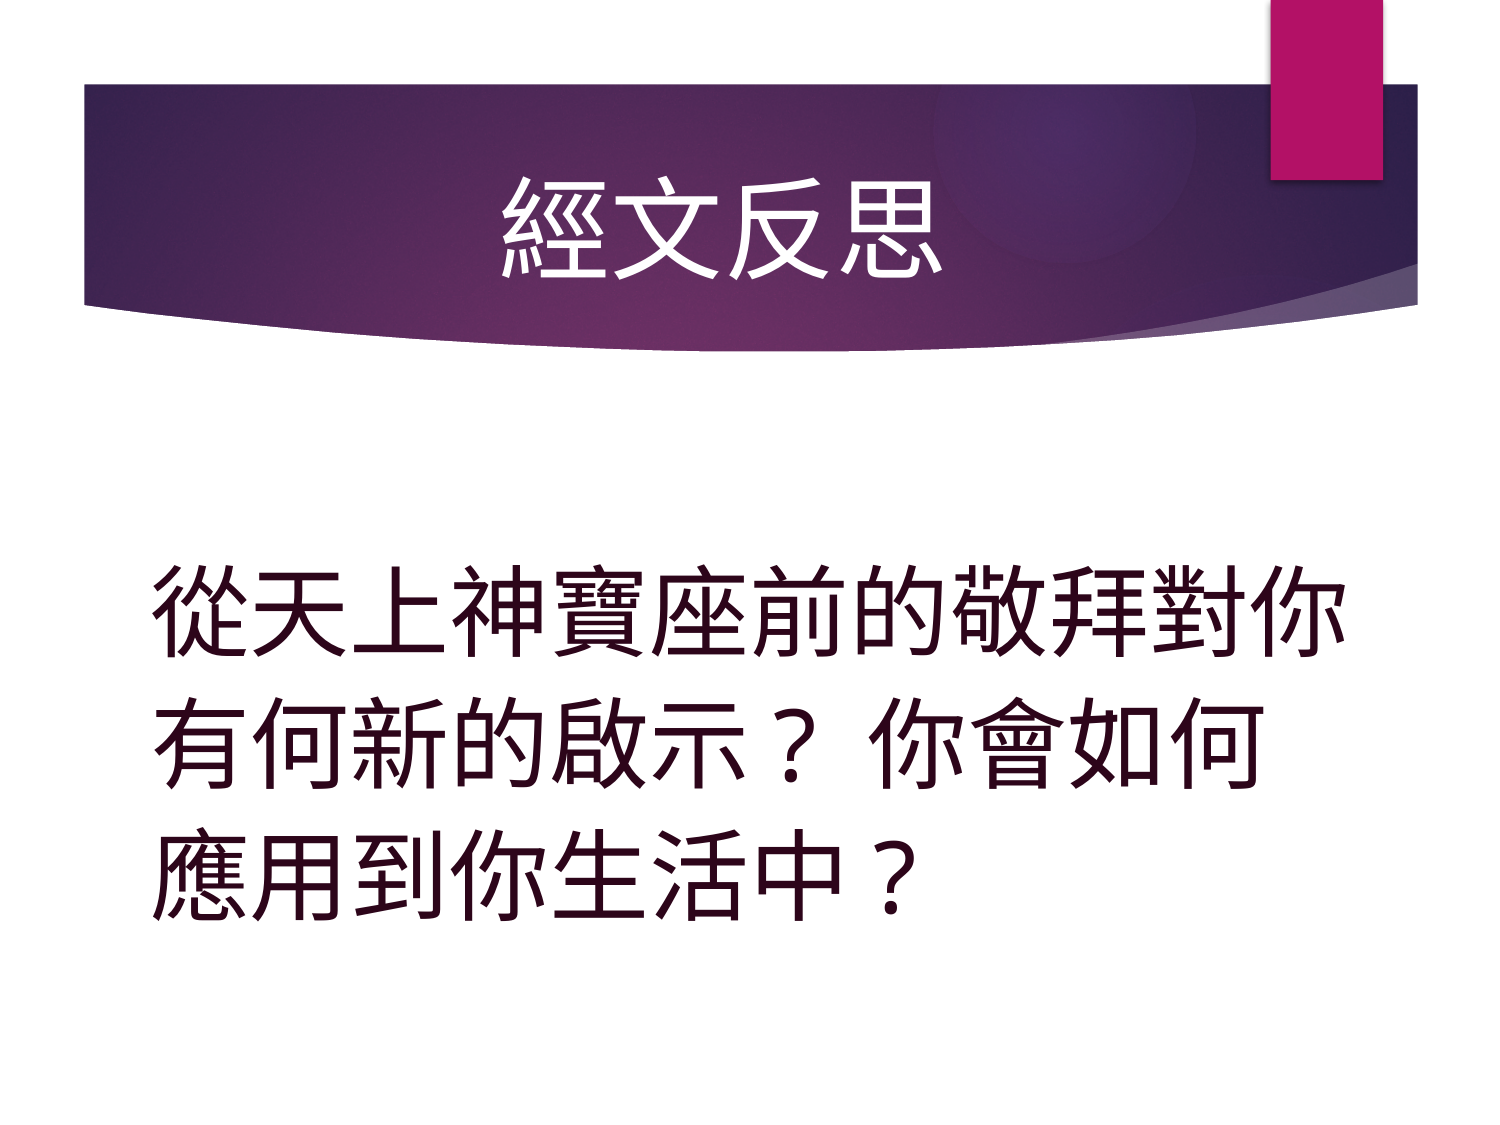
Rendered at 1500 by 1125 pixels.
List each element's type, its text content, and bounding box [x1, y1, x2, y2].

list 從天上神寶座前的敬拜對你有何新的啟示? 你會如何應用到你生活中? [135, 460, 1371, 1010]
title 經文反思 [135, 115, 1312, 337]
